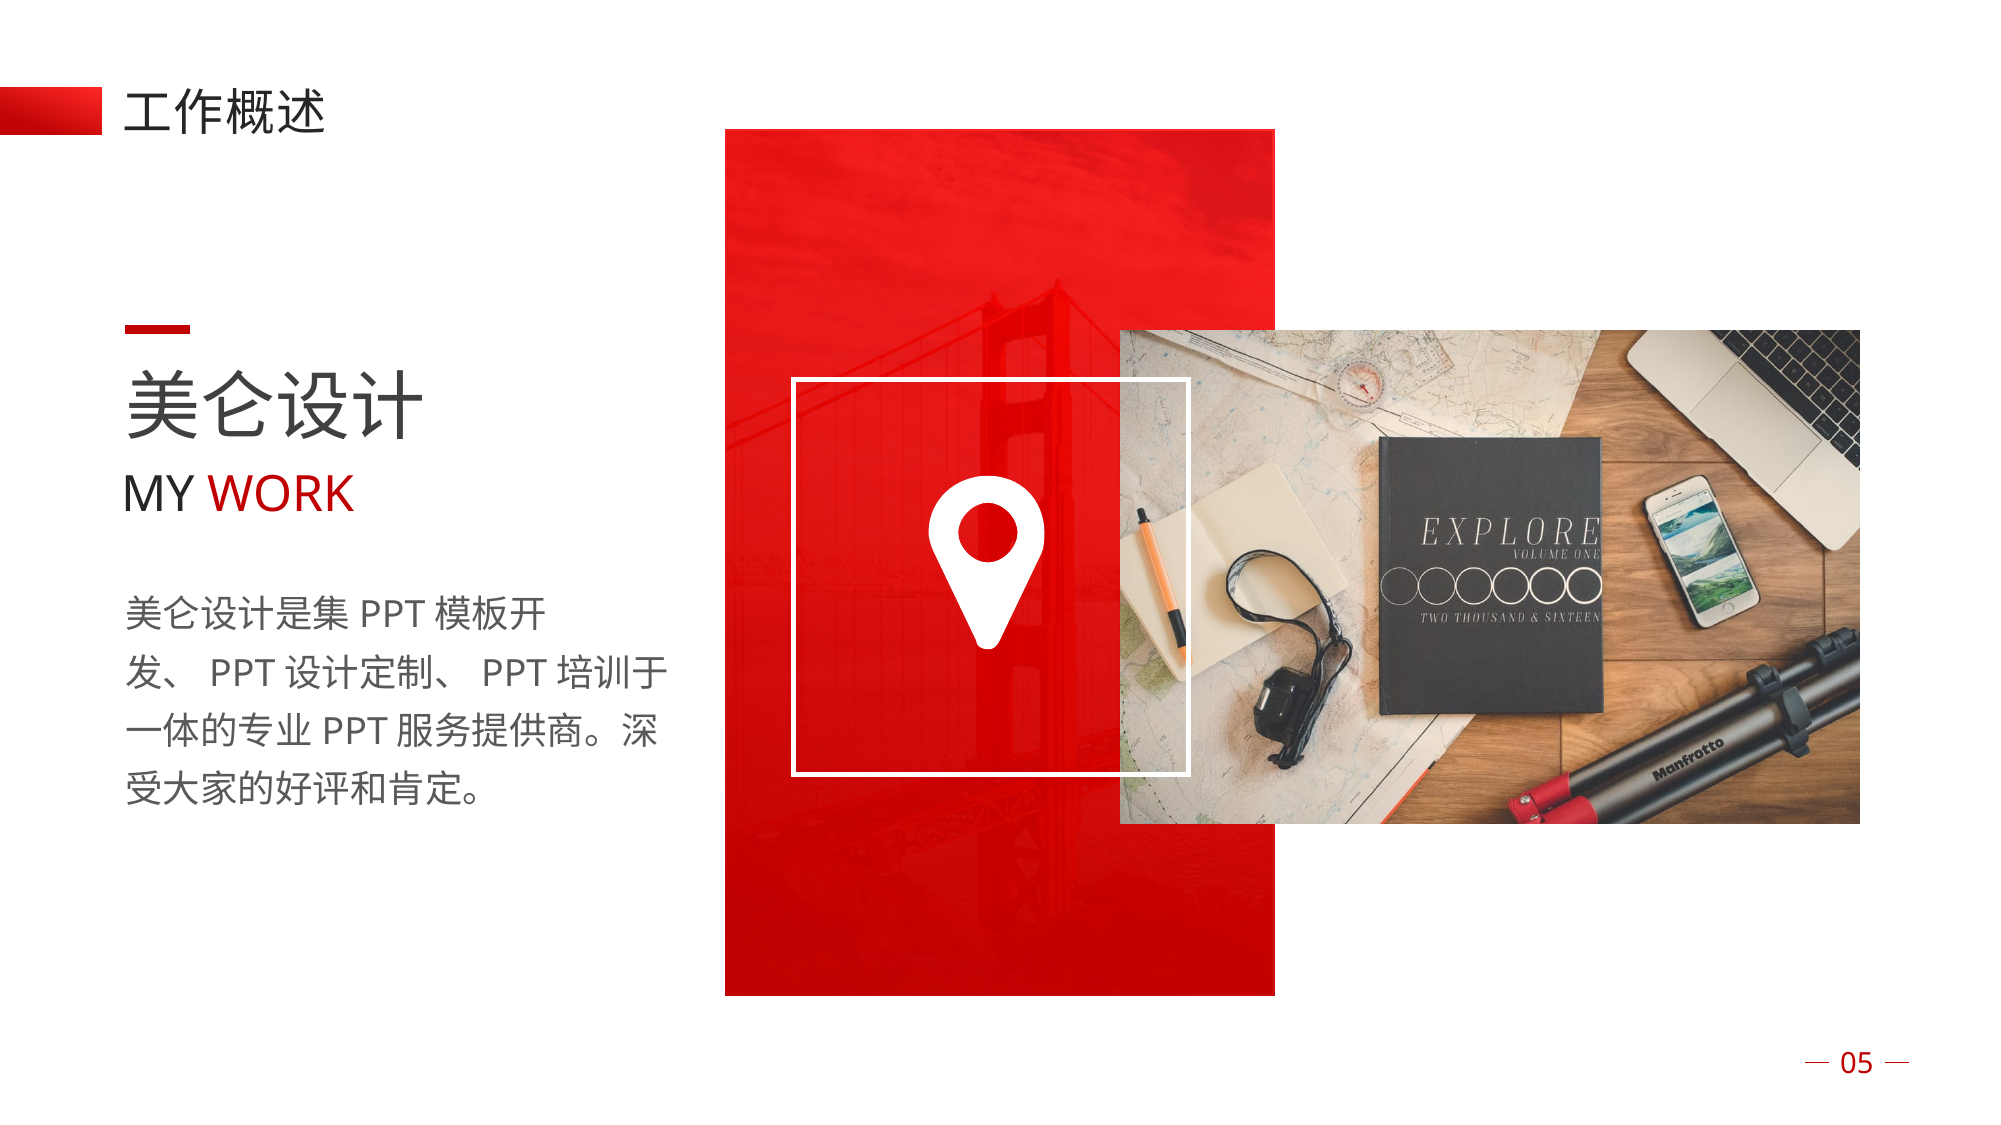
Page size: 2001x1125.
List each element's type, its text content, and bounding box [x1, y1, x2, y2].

text_box 美仑设计 [110, 351, 457, 456]
text_box 美仑设计是集PPT模板开发、PPT设计定制、PPT培训于一体的专业PPT服务提供商。深受大家的好评和肯定。 [110, 569, 705, 818]
picture [726, 131, 1860, 994]
text_box [0, 86, 101, 135]
text_box [725, 129, 1275, 997]
text_box 工作概述 [101, 72, 348, 148]
text_box MY WORK [106, 454, 453, 529]
text_box 05 [1820, 1037, 1894, 1088]
